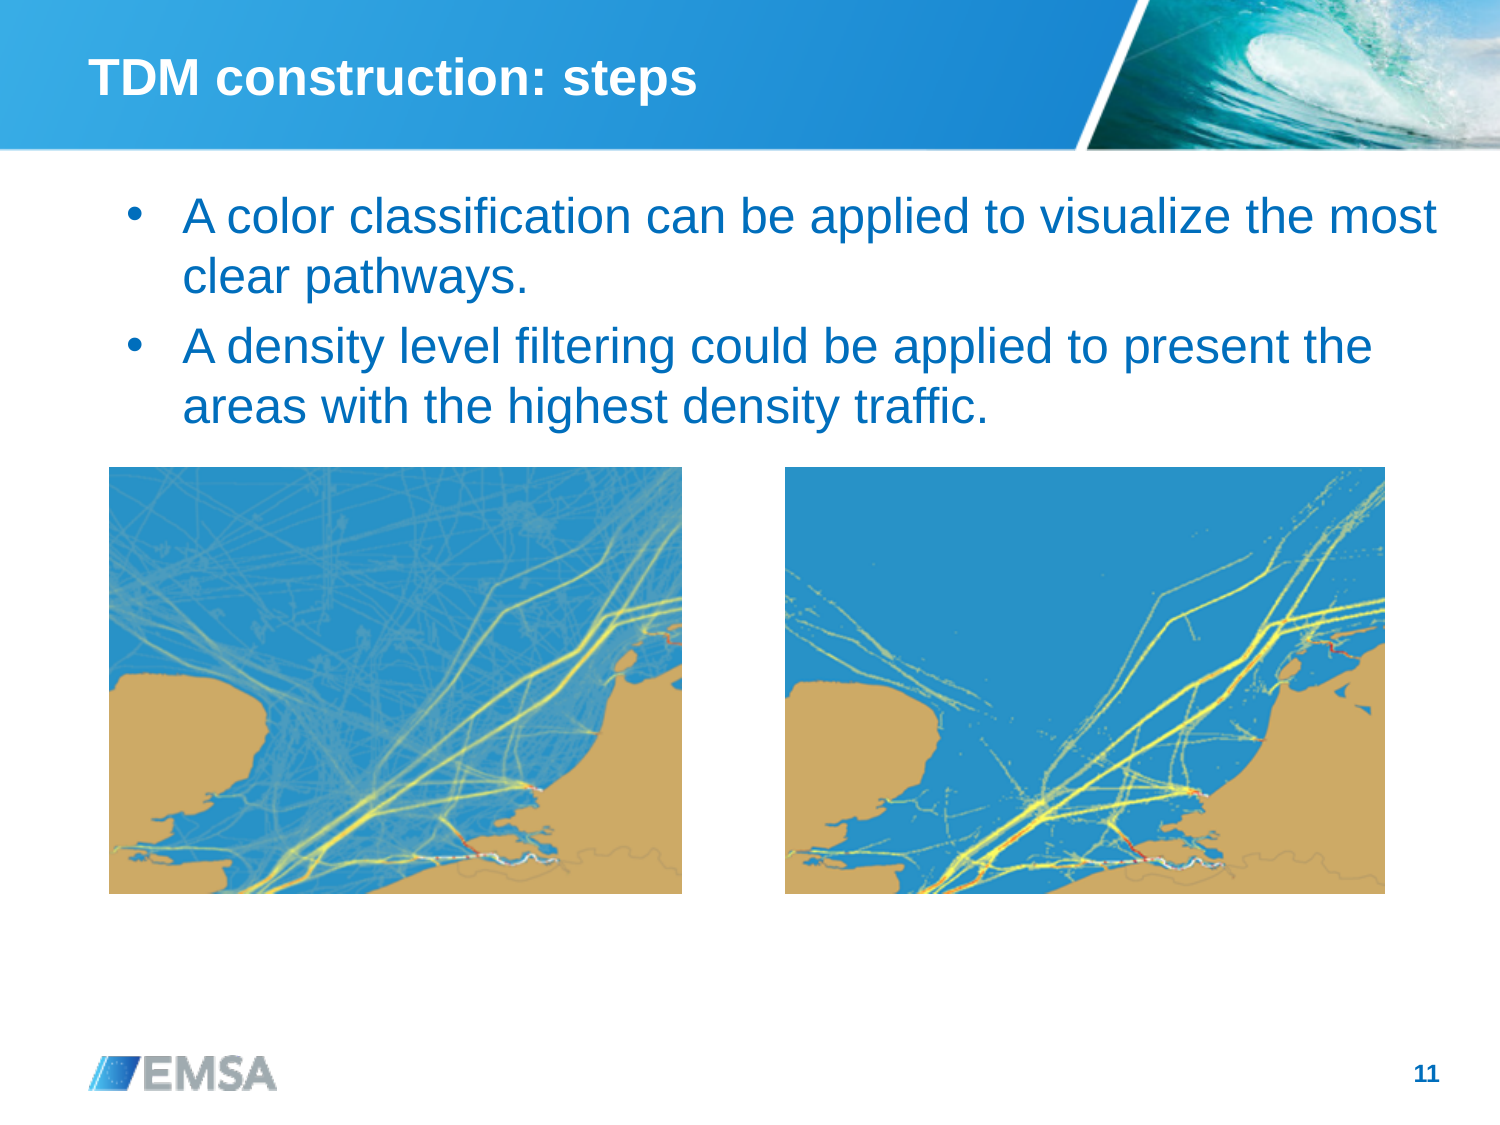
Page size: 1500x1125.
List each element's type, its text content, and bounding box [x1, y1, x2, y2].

picture [88, 1055, 277, 1091]
slide_number 11 [1364, 1042, 1440, 1103]
picture [785, 467, 1385, 894]
title TDM construction: steps [88, 0, 1079, 150]
list A color classification can be applied to visualize the most clear pathways. A density level filtering could be applied to present the areas with the highest density traffic. [88, 183, 1469, 1034]
picture [0, 0, 1500, 151]
picture [109, 467, 682, 894]
